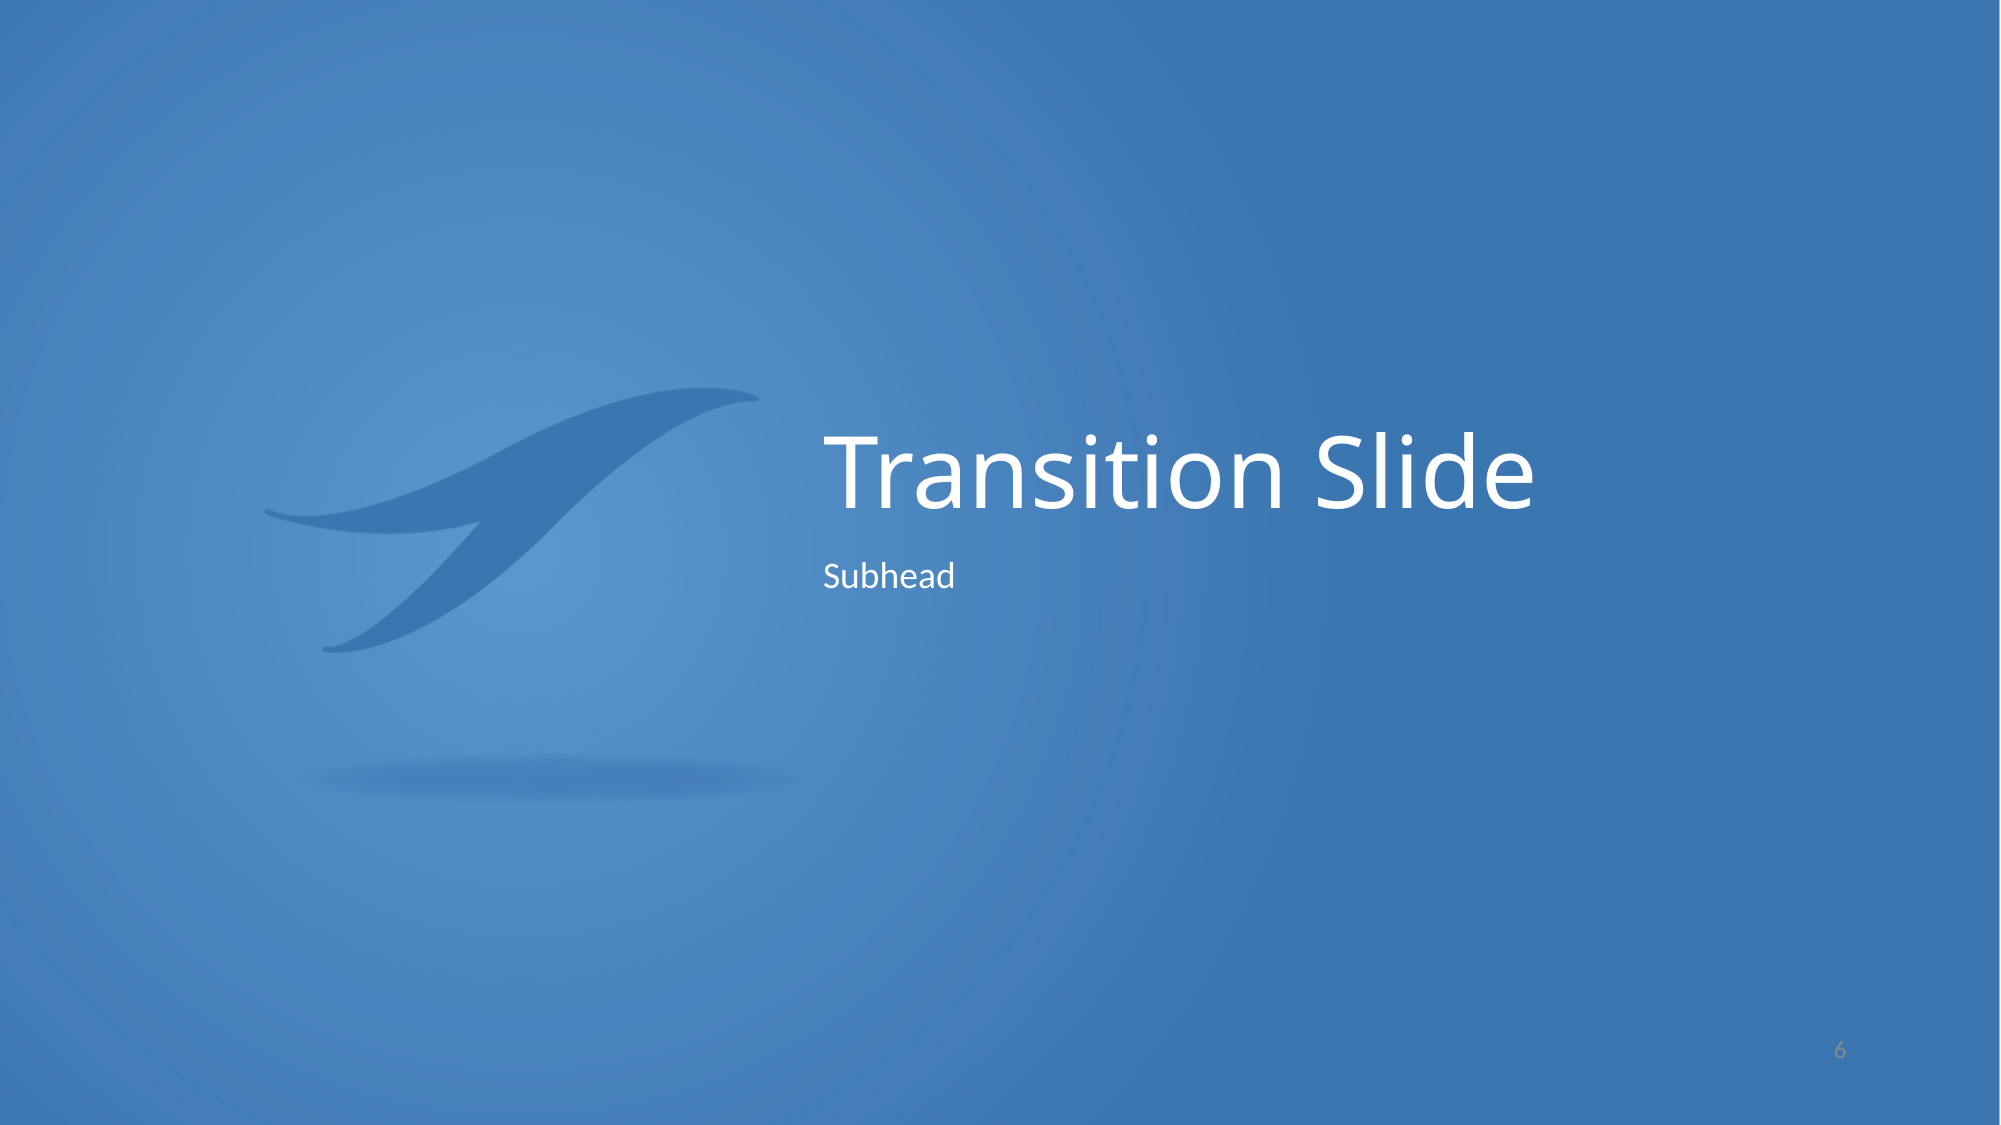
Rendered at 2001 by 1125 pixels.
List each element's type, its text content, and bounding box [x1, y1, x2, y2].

title Transition Slide [808, 129, 1862, 538]
picture [0, 0, 2000, 1125]
list Subhead [808, 548, 1862, 972]
slide_number 6 [1736, 1018, 1862, 1079]
